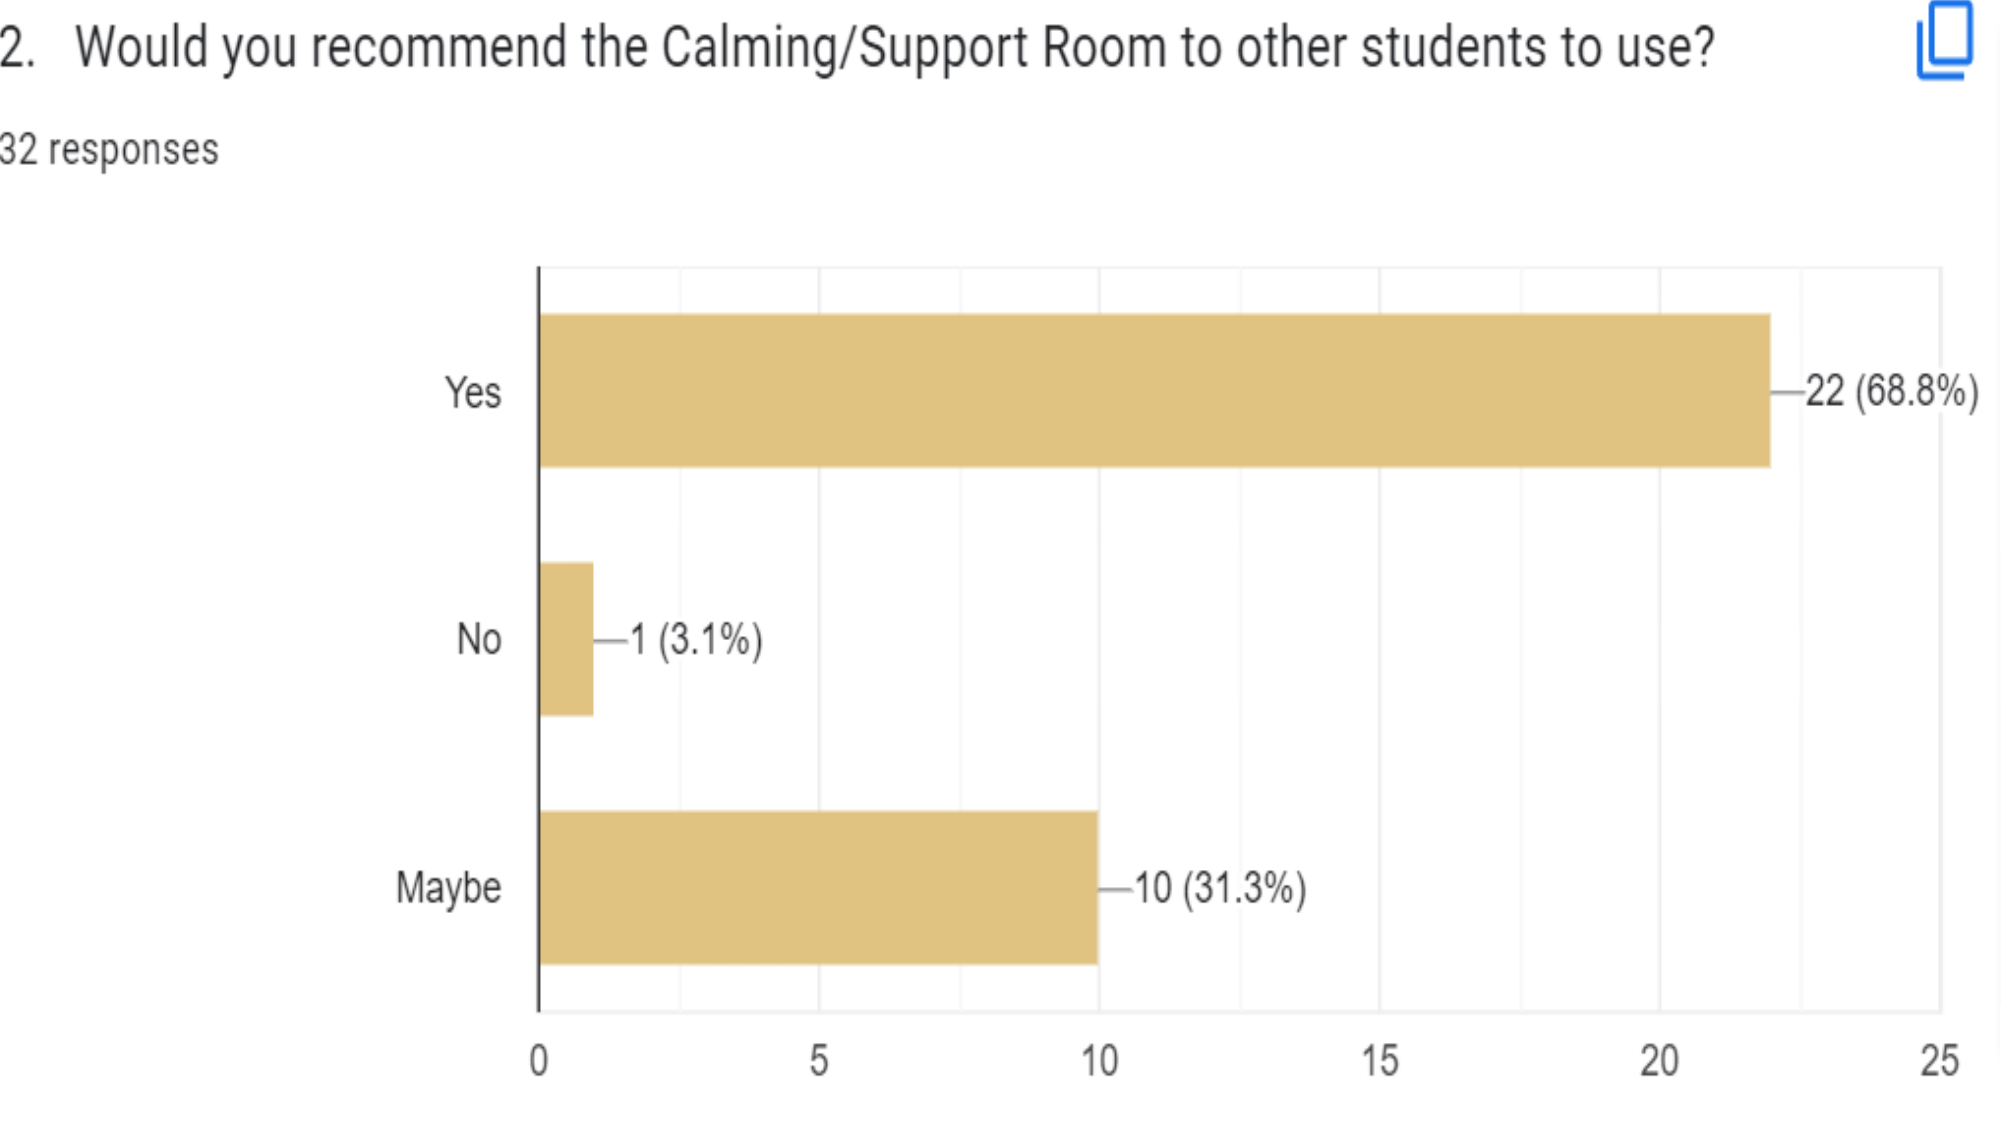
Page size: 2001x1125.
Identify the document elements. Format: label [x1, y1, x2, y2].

list [0, 0, 2000, 1125]
